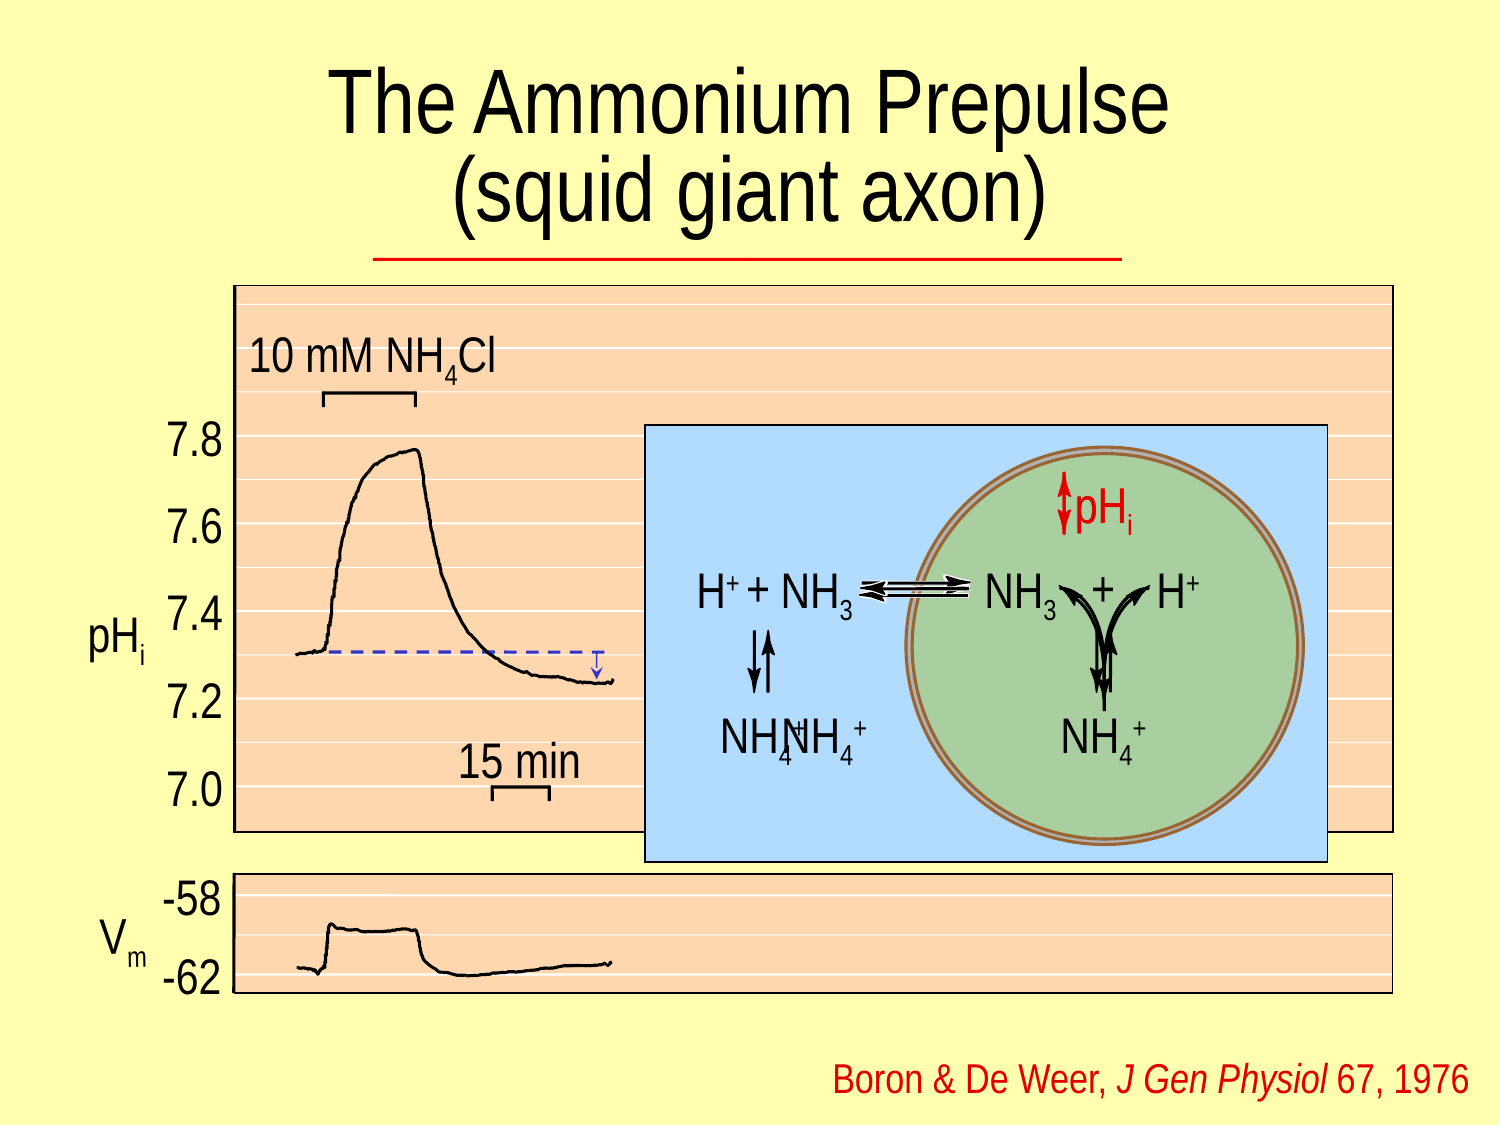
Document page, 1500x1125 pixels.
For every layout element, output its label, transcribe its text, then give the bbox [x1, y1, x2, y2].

text_box 7.2 [154, 668, 224, 729]
title The Ammonium Prepulse (squid giant axon) [0, 57, 1500, 246]
text_box [233, 285, 1393, 833]
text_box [644, 424, 1328, 863]
text_box 7.8 [154, 406, 224, 467]
text_box -58 [150, 865, 222, 926]
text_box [319, 449, 414, 970]
text_box -62 [150, 944, 222, 1005]
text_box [295, 650, 315, 975]
text_box pHi [87, 602, 146, 672]
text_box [246, 322, 498, 408]
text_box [1058, 465, 1149, 541]
text_box Vm [99, 904, 148, 974]
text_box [415, 450, 614, 976]
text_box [860, 582, 971, 595]
text_box 7.6 [154, 493, 224, 554]
text_box 7.4 [154, 580, 224, 641]
text_box [234, 873, 1393, 993]
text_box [859, 576, 971, 582]
text_box 7.0 [154, 756, 224, 817]
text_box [747, 630, 775, 693]
text_box Boron & De Weer, J Gen Physiol 67, 1976 [822, 1052, 1480, 1103]
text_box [1056, 586, 1153, 712]
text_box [457, 728, 582, 802]
